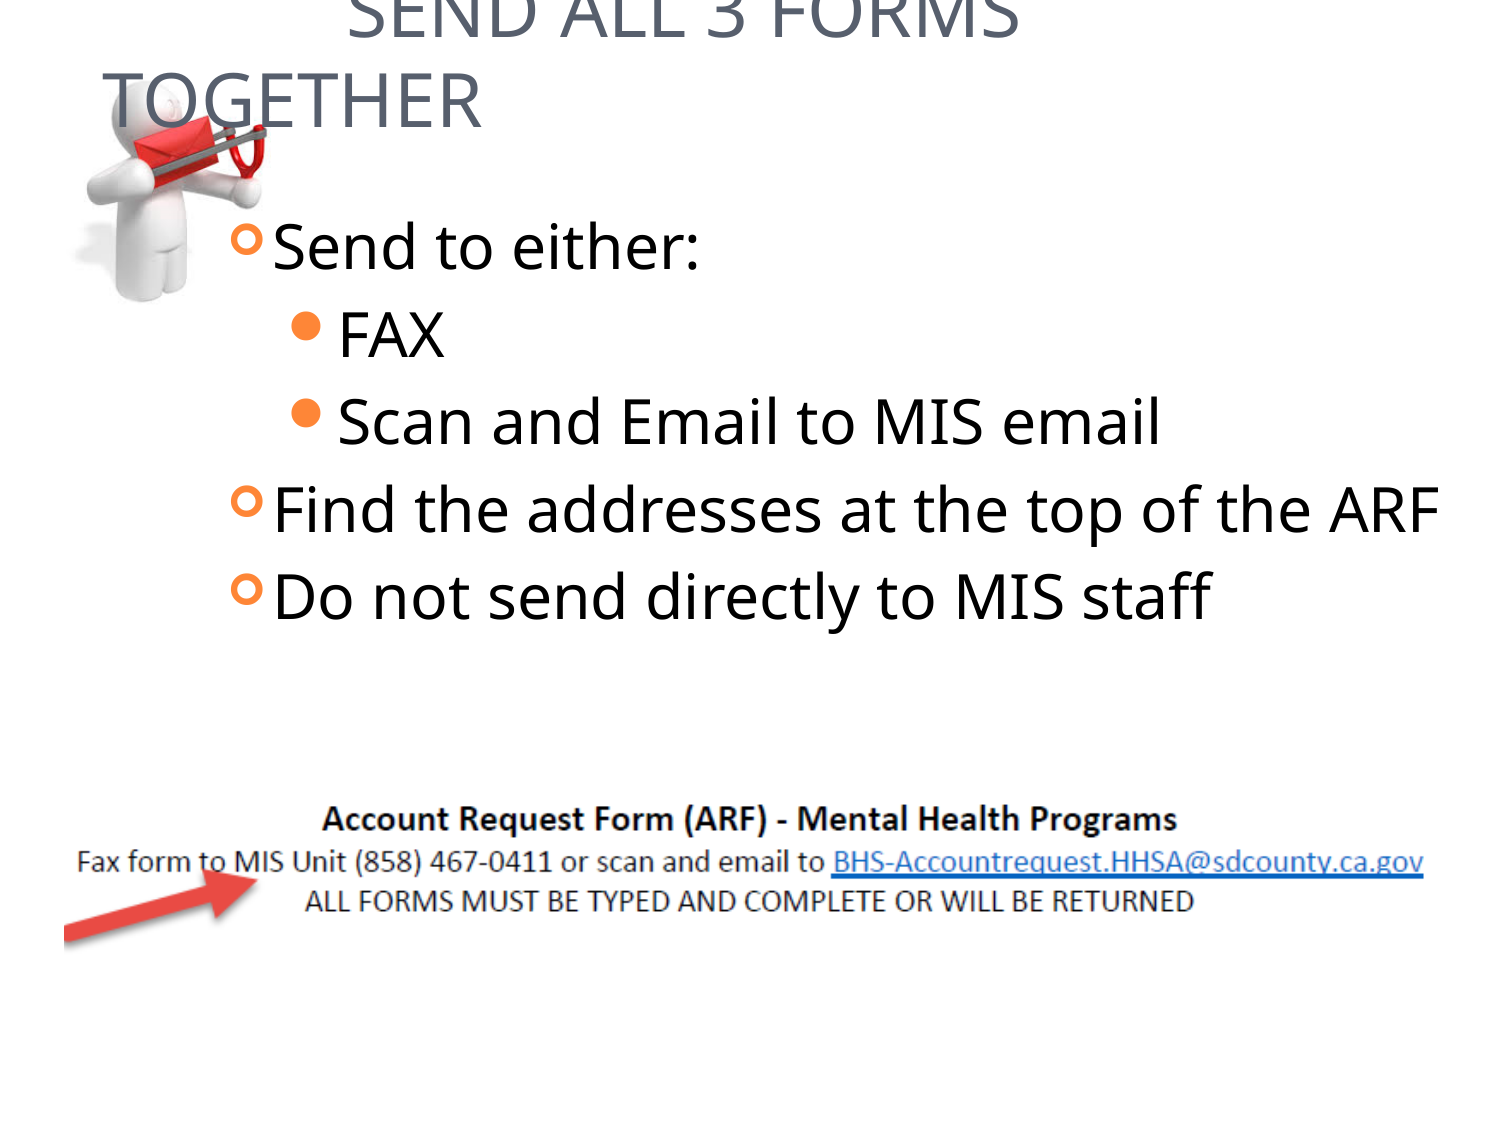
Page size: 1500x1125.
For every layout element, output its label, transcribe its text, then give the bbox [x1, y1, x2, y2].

picture [49, 74, 290, 313]
picture [63, 774, 1466, 961]
list Send to either: FAX Scan and Email to MIS email Find the addresses at the top of the ARF Do not send directly to MIS staff [212, 200, 1500, 943]
title Send all 3 forms together [358, 0, 1412, 150]
text_box [6, 0, 358, 183]
